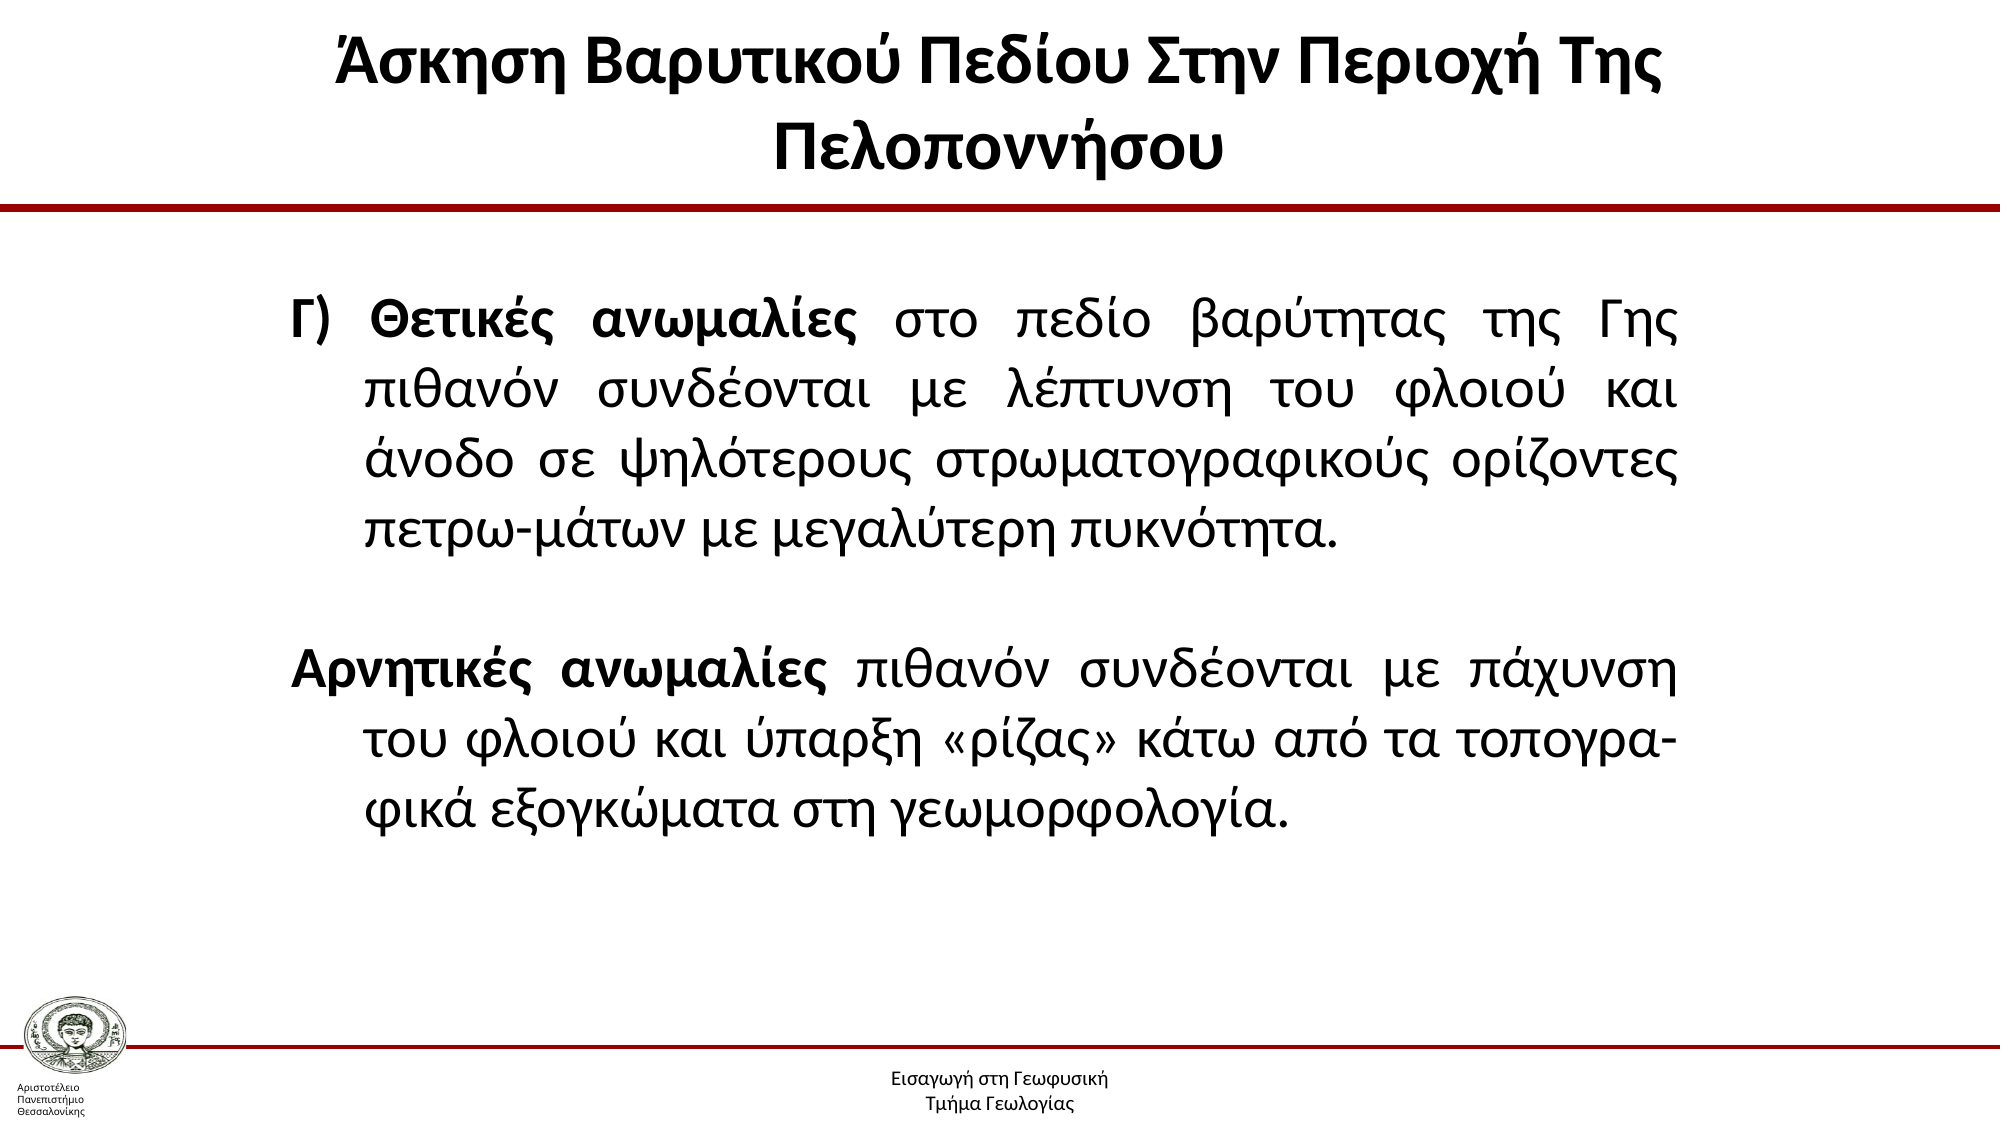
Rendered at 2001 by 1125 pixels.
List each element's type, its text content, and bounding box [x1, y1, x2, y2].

picture [23, 996, 127, 1074]
text_box Γ) Θετικές ανωμαλίες στο πεδίο βαρύτητας της Γης πιθανόν συνδέονται με λέπτυνση του φλοιού και άνοδο σε ψηλότερους στρωματογραφικούς ορίζοντες πετρω-μάτων με μεγαλύτερη πυκνότητα. Αρνητικές ανωμαλίες πιθανόν συνδέονται με πάχυνση του φλοιού και ύπαρξη «ρίζας» κάτω από τα τοπογρα-φικά εξογκώματα στη γεωμορφολογία. [276, 272, 1694, 847]
title Άσκηση Βαρυτικού Πεδίου Στην Περιοχή Της Πελοποννήσου [99, 4, 1900, 192]
